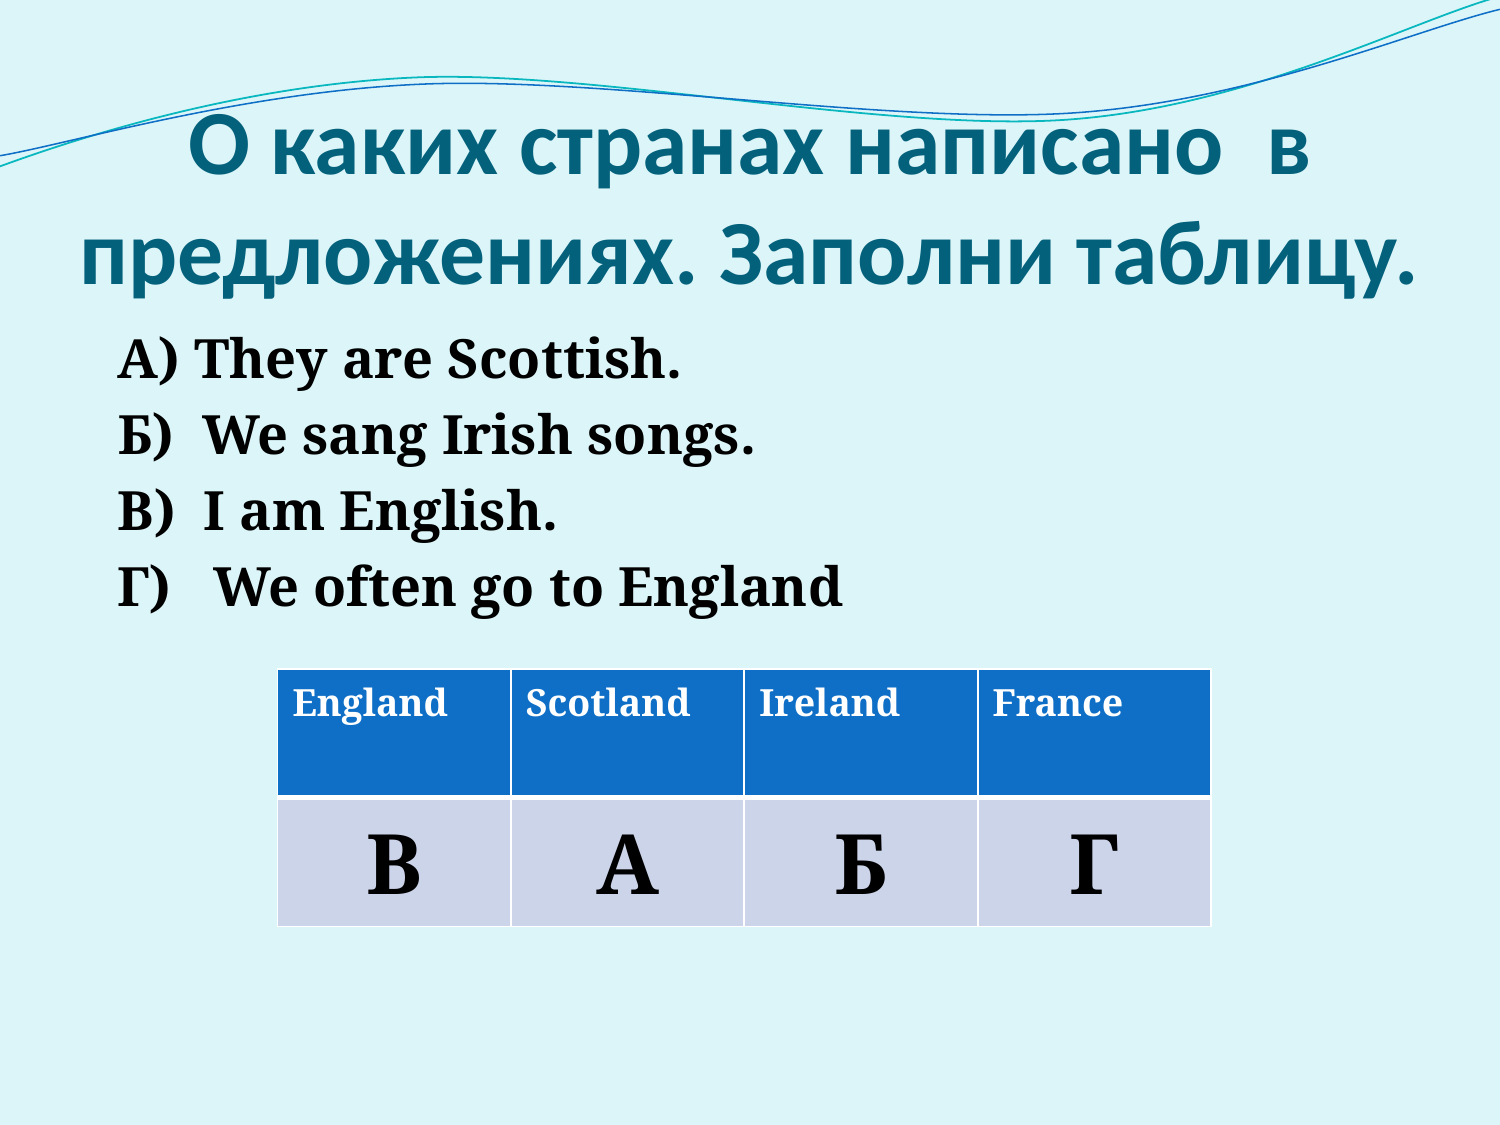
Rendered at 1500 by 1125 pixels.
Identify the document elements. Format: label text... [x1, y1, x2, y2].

table_header England [278, 670, 510, 795]
table_cell В [278, 800, 510, 926]
list А) They are Scottish. Б) We sang Irish songs. В) I am English. Г) We often go to England [75, 317, 1425, 1038]
table_header Scotland [512, 670, 743, 795]
table_cell Г [979, 800, 1210, 926]
table_header Ireland [745, 670, 977, 795]
table_header France [979, 670, 1210, 795]
table_cell А [512, 800, 743, 926]
table_cell Б [745, 800, 977, 926]
title О каких странах написано в предложениях. Заполни таблицу. [75, 115, 1425, 303]
